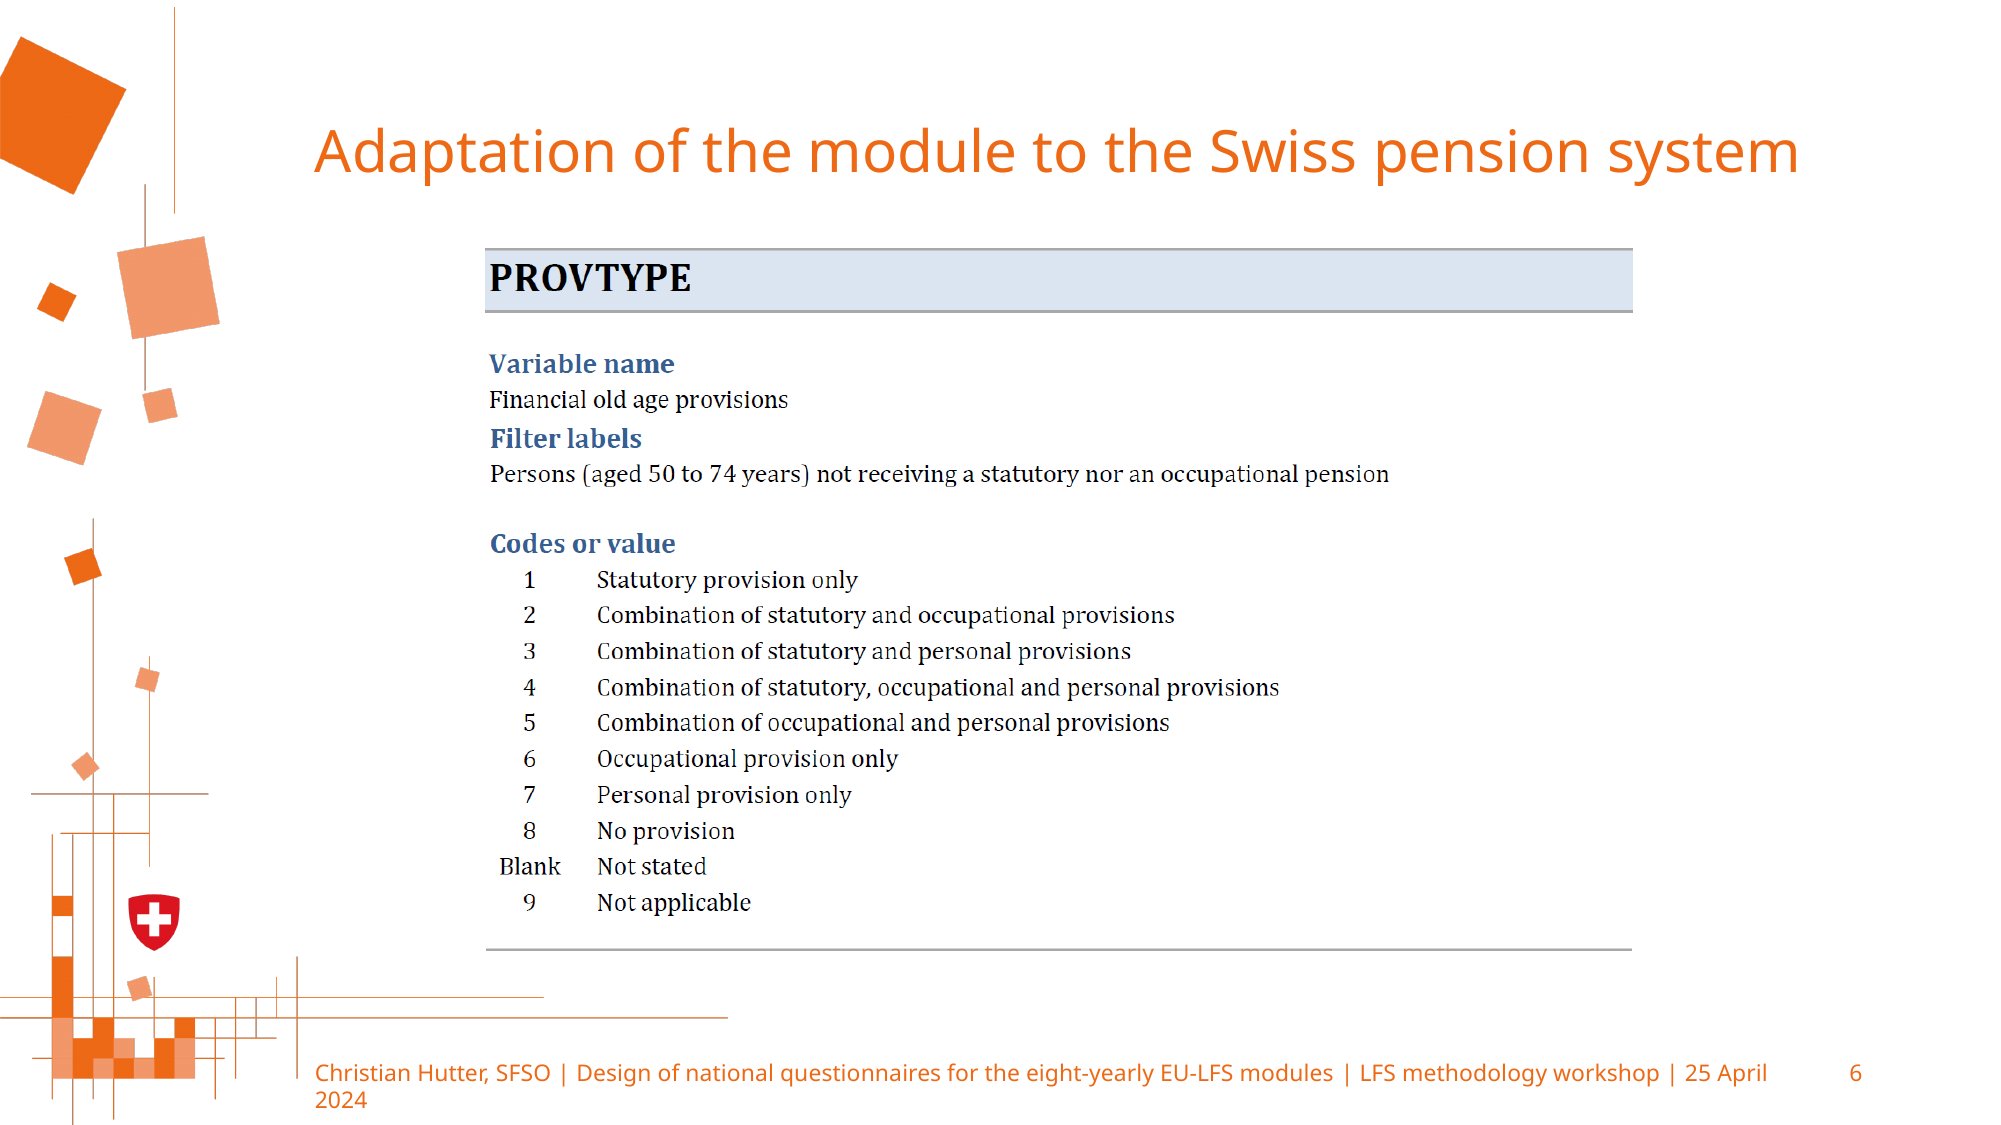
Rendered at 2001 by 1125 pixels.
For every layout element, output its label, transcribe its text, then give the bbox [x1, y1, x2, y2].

title Adaptation of the module to the Swiss pension system [314, 29, 1945, 278]
slide_number 6 [1797, 1058, 1863, 1083]
footer Christian Hutter, SFSO | Design of national questionnaires for the eight-yearly EU-LFS modules | LFS methodology workshop | 25 April 2024 [314, 1058, 1797, 1083]
picture [0, 7, 1638, 1125]
